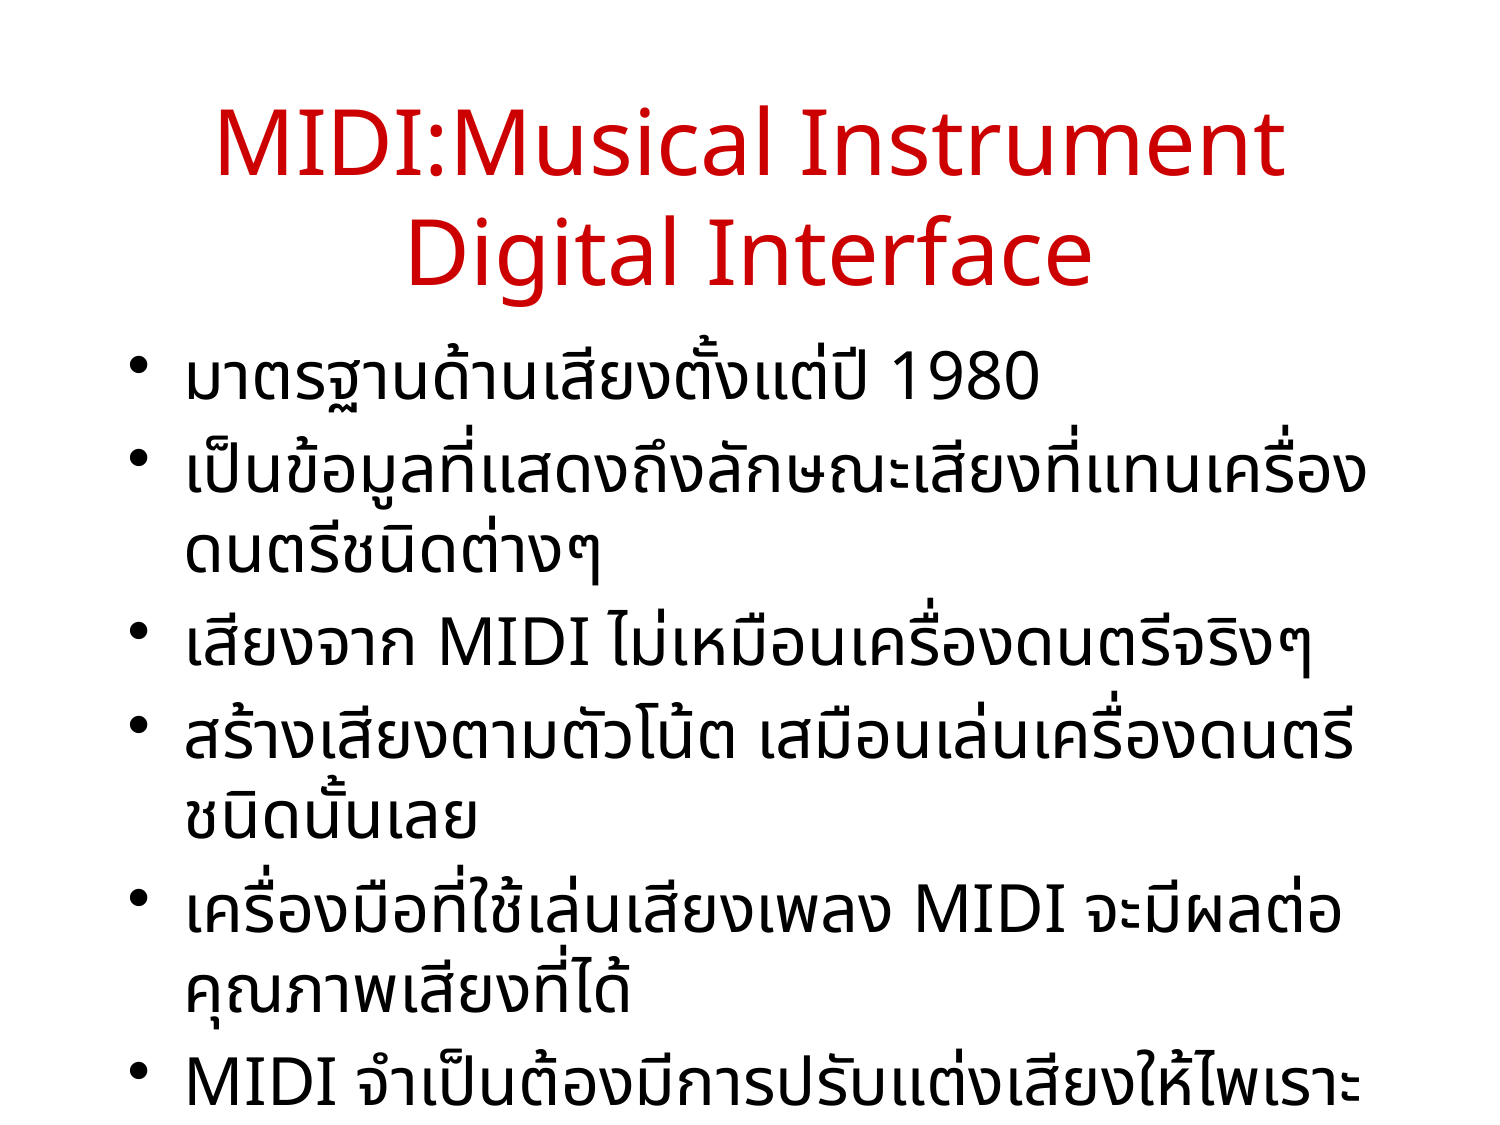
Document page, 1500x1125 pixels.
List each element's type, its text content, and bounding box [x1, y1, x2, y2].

title MIDI:Musical Instrument Digital Interface [112, 99, 1388, 288]
list มาตรฐานด้านเสียงตั้งแต่ปี 1980 เป็นข้อมูลที่แสดงถึงลักษณะเสียงที่แทนเครื่องดนตรีชนิดต่างๆ เสียงจาก MIDI ไม่เหมือนเครื่องดนตรีจริงๆ สร้างเสียงตามตัวโน้ต เสมือนเล่นเครื่องดนตรีชนิดนั้นเลย เครื่องมือที่ใช้เล่นเสียงเพลง MIDI จะมีผลต่อคุณภาพเสียงที่ได้ MIDI จำเป็นต้องมีการปรับแต่งเสียงให้ไพเราะ [112, 324, 1388, 1001]
